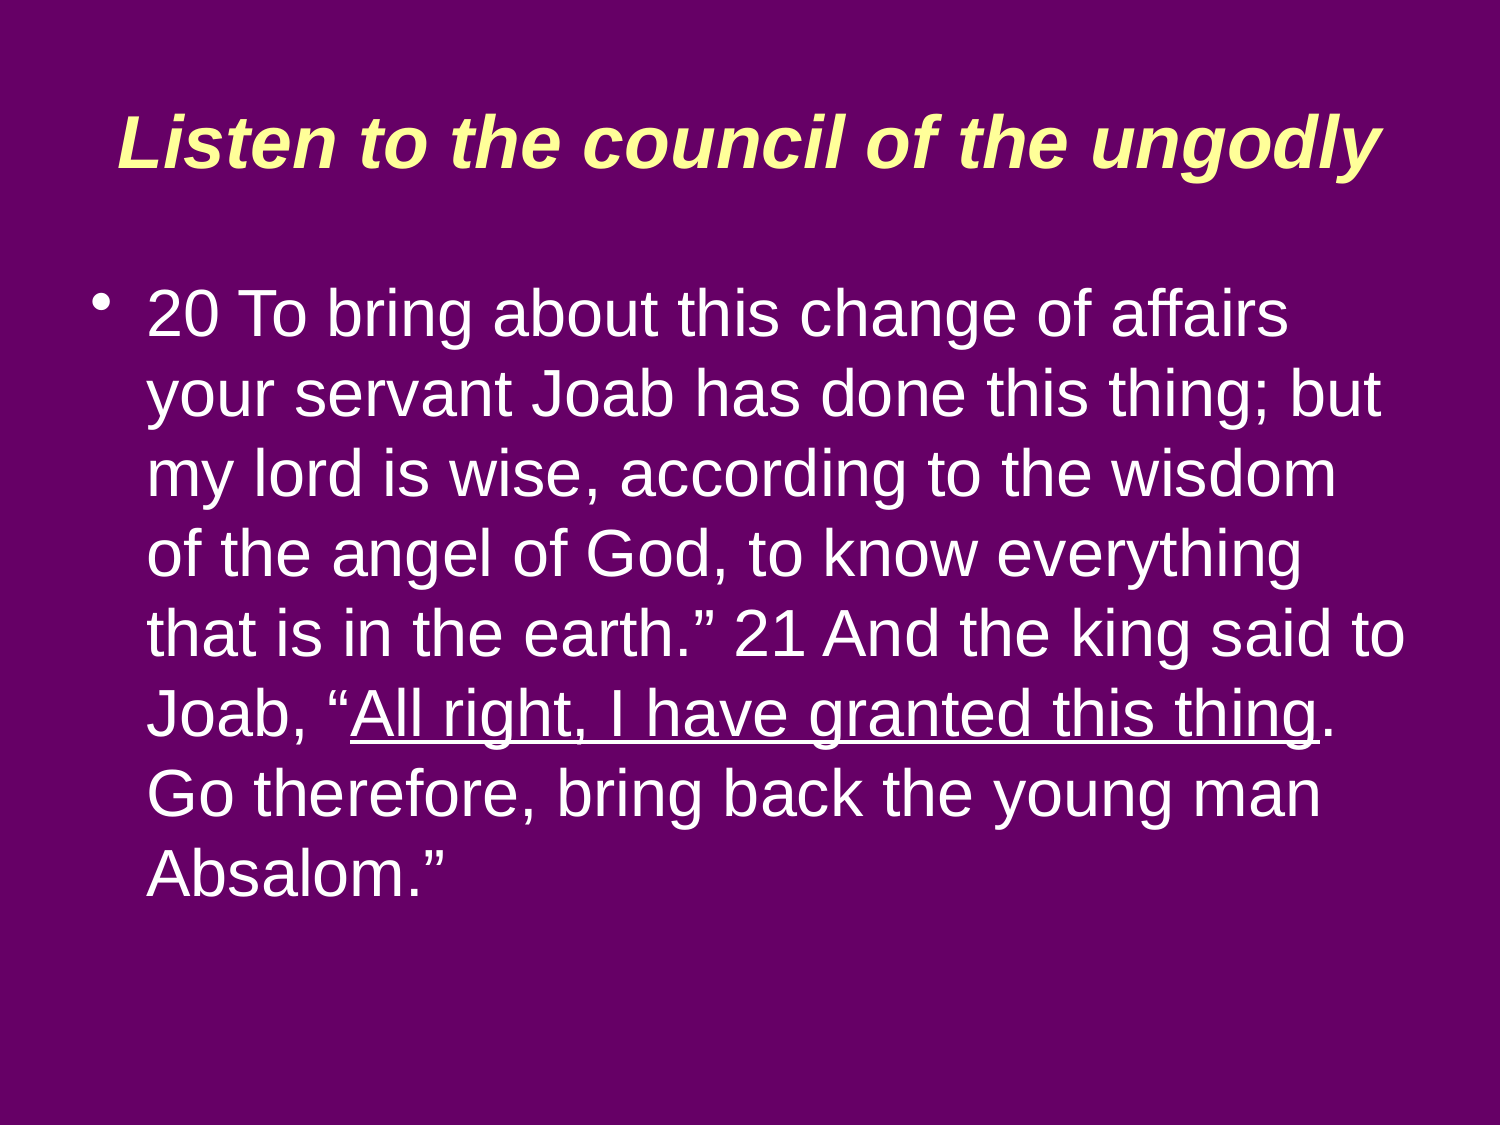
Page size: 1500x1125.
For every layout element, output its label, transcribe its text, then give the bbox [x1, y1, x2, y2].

title Listen to the council of the ungodly [75, 45, 1425, 233]
list 20 To bring about this change of affairs your servant Joab has done this thing; but my lord is wise, according to the wisdom of the angel of God, to know everything that is in the earth.” 21 And the king said to Joab, “All right, I have granted this thing. Go therefore, bring back the young man Absalom.” [75, 262, 1425, 1005]
